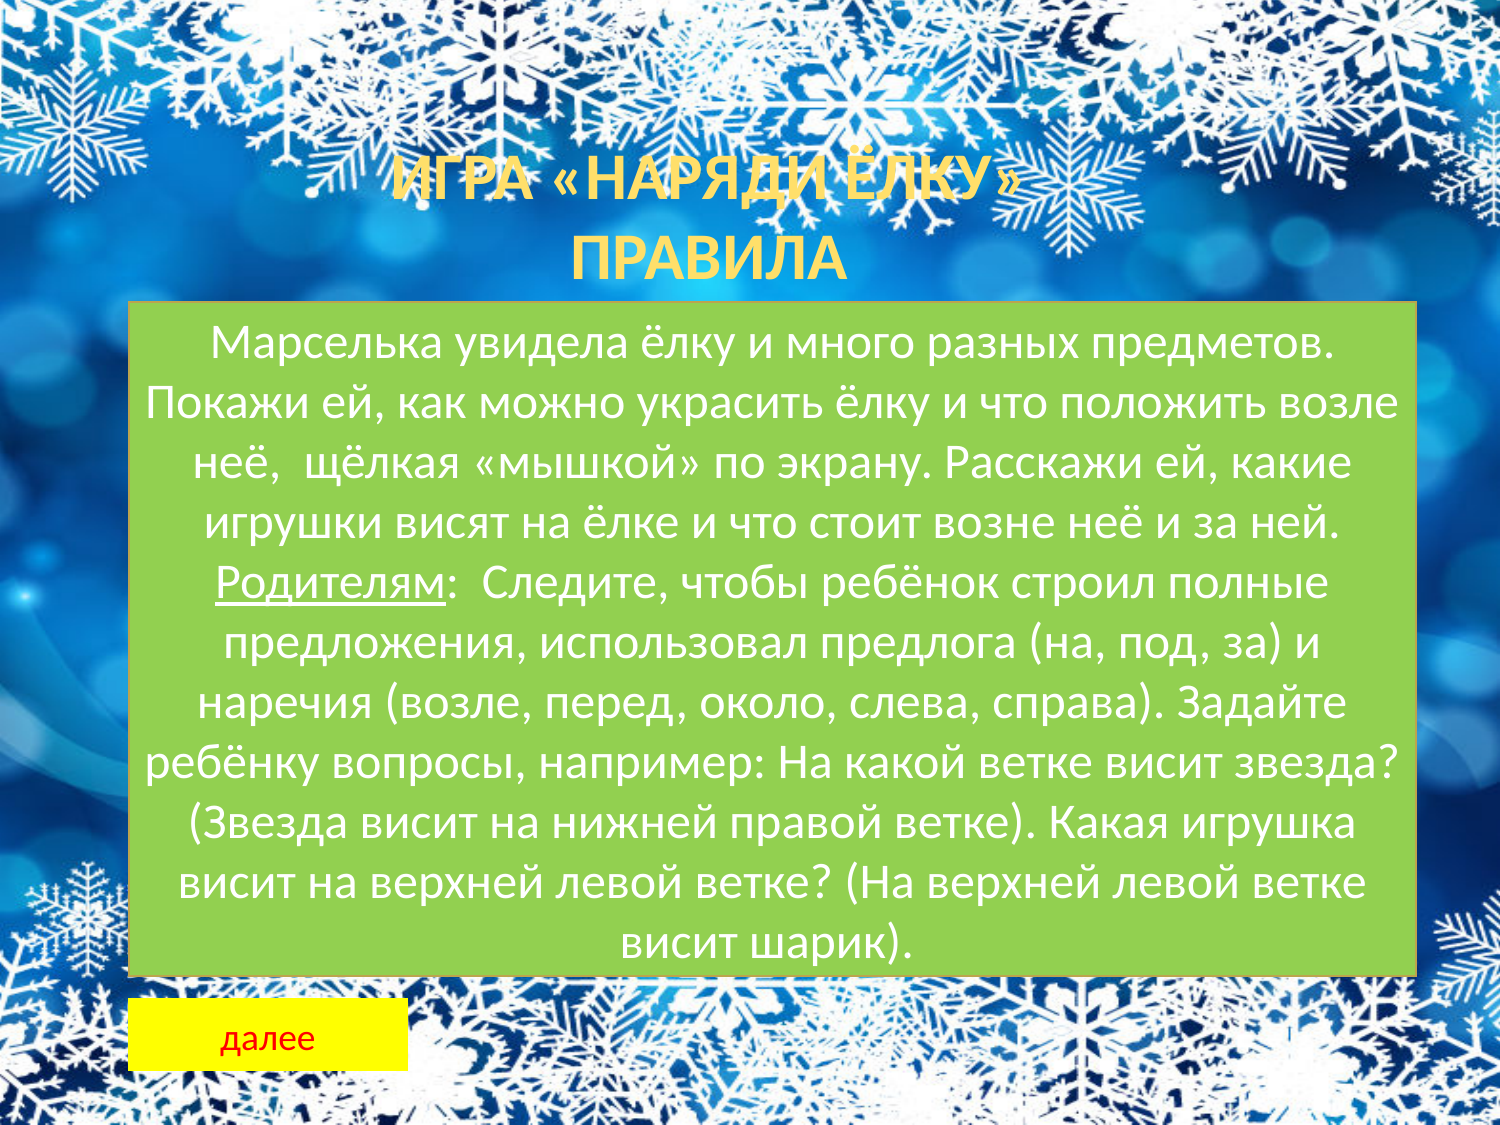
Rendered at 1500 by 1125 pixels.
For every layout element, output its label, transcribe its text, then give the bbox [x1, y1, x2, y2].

text_box игра «Наряди ёлку» правила [374, 125, 1044, 301]
text_box далее [128, 998, 408, 1071]
picture [0, 0, 1500, 1125]
text_box Марселька увидела ёлку и много разных предметов. Покажи ей, как можно украсить ёлку и что положить возле неё, щёлкая «мышкой» по экрану. Расскажи ей, какие игрушки висят на ёлке и что стоит возне неё и за ней. Родителям: Следите, чтобы ребёнок строил полные предложения, использовал предлога (на, под, за) и наречия (возле, перед, около, слева, справа). Задайте ребёнку вопросы, например: На какой ветке висит звезда? (Звезда висит на нижней правой ветке). Какая игрушка висит на верхней левой ветке? (На верхней левой ветке висит шарик). [128, 301, 1417, 977]
